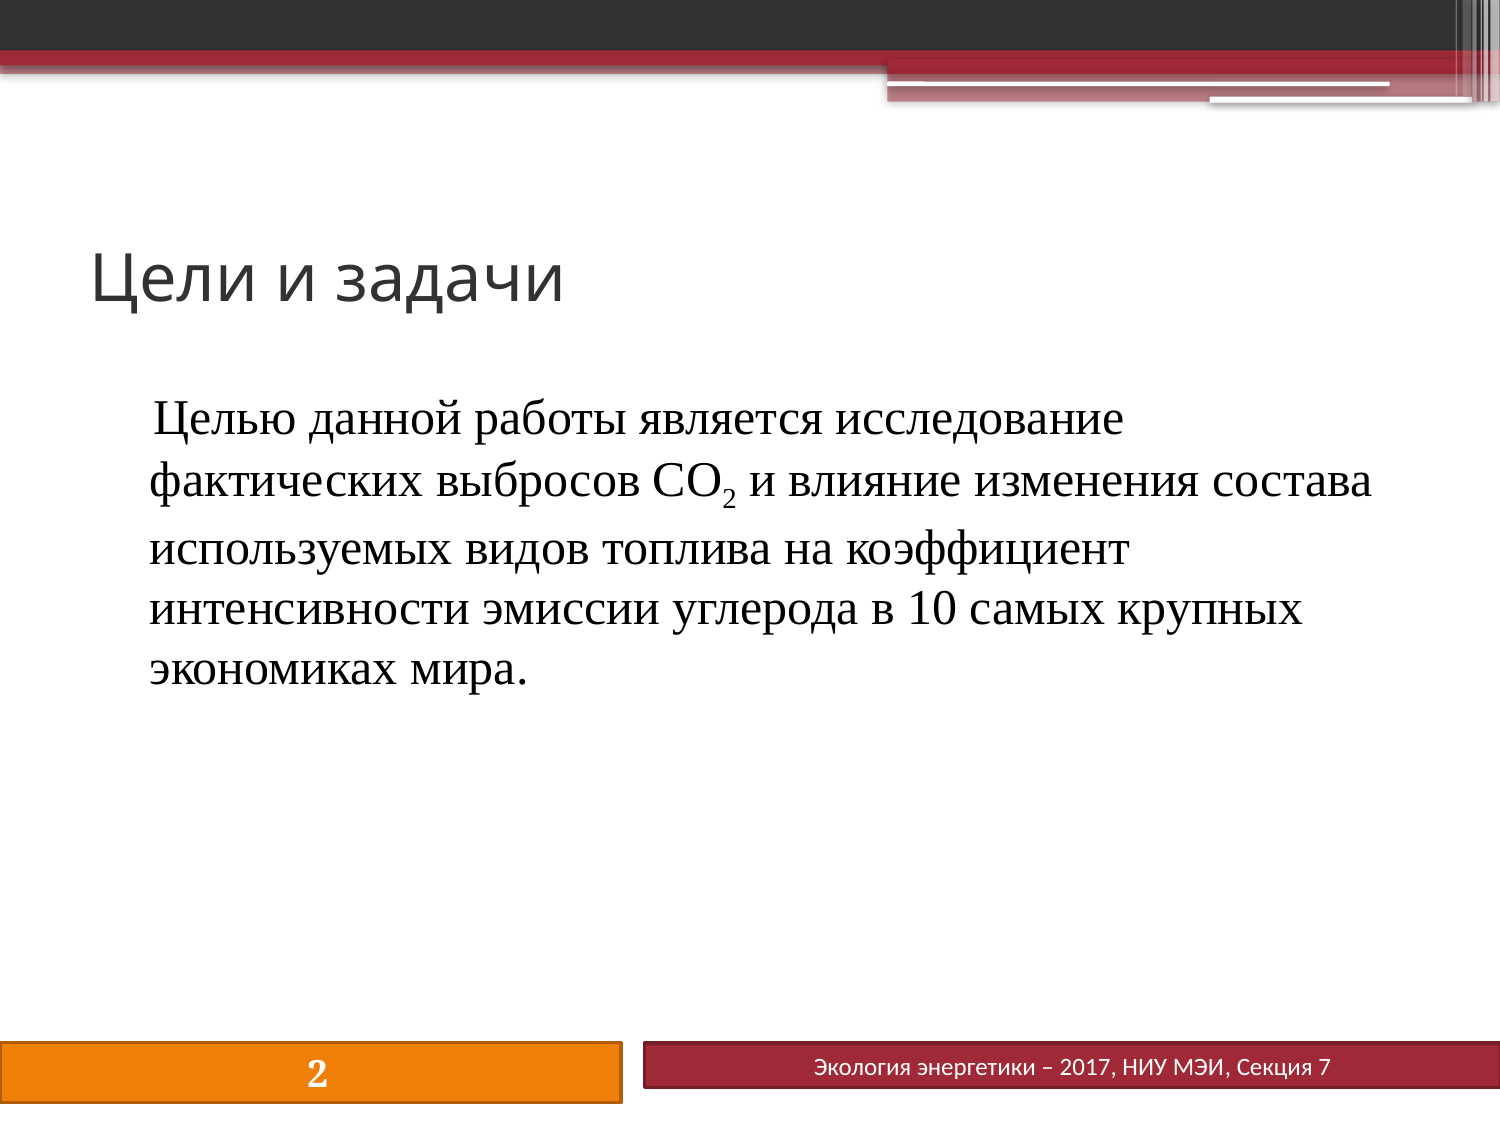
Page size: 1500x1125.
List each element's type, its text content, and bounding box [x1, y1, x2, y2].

list Целью данной работы является исследование фактических выбросов СО2 и влияние изменения состава используемых видов топлива на коэффициент интенсивности эмиссии углерода в 10 самых крупных экономиках мира. [75, 368, 1425, 926]
text_box 2 [0, 1041, 623, 1104]
text_box Экология энергетики – 2017, НИУ МЭИ, Секция 7 [643, 1041, 1500, 1089]
title Цели и задачи [75, 187, 1425, 363]
